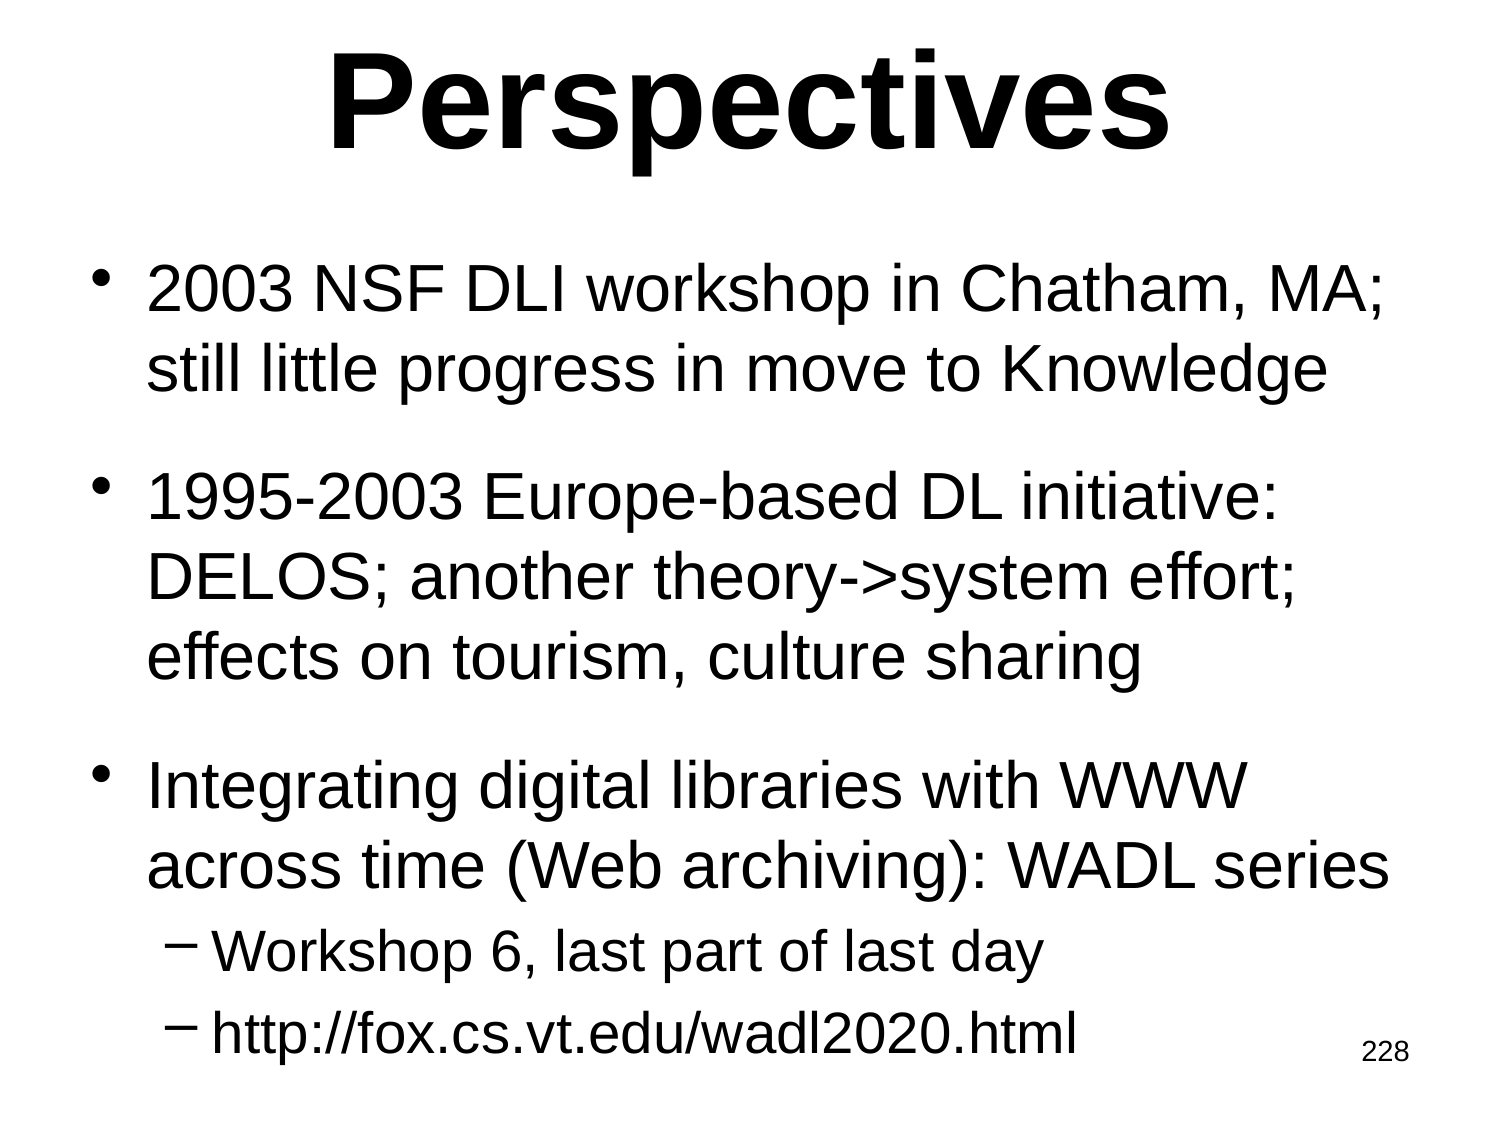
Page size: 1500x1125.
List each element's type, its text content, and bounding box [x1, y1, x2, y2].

title Perspectives [74, 0, 1426, 188]
slide_number 228 [1074, 1024, 1426, 1103]
list 2003 NSF DLI workshop in Chatham, MA; still little progress in move to Knowledge 1995-2003 Europe-based DL initiative: DELOS; another theory->system effort; effects on tourism, culture sharing Integrating digital libraries with WWW across time (Web archiving): WADL series Workshop 6, last part of last day http://fox.cs.vt.edu/wadl2020.html [74, 237, 1463, 981]
